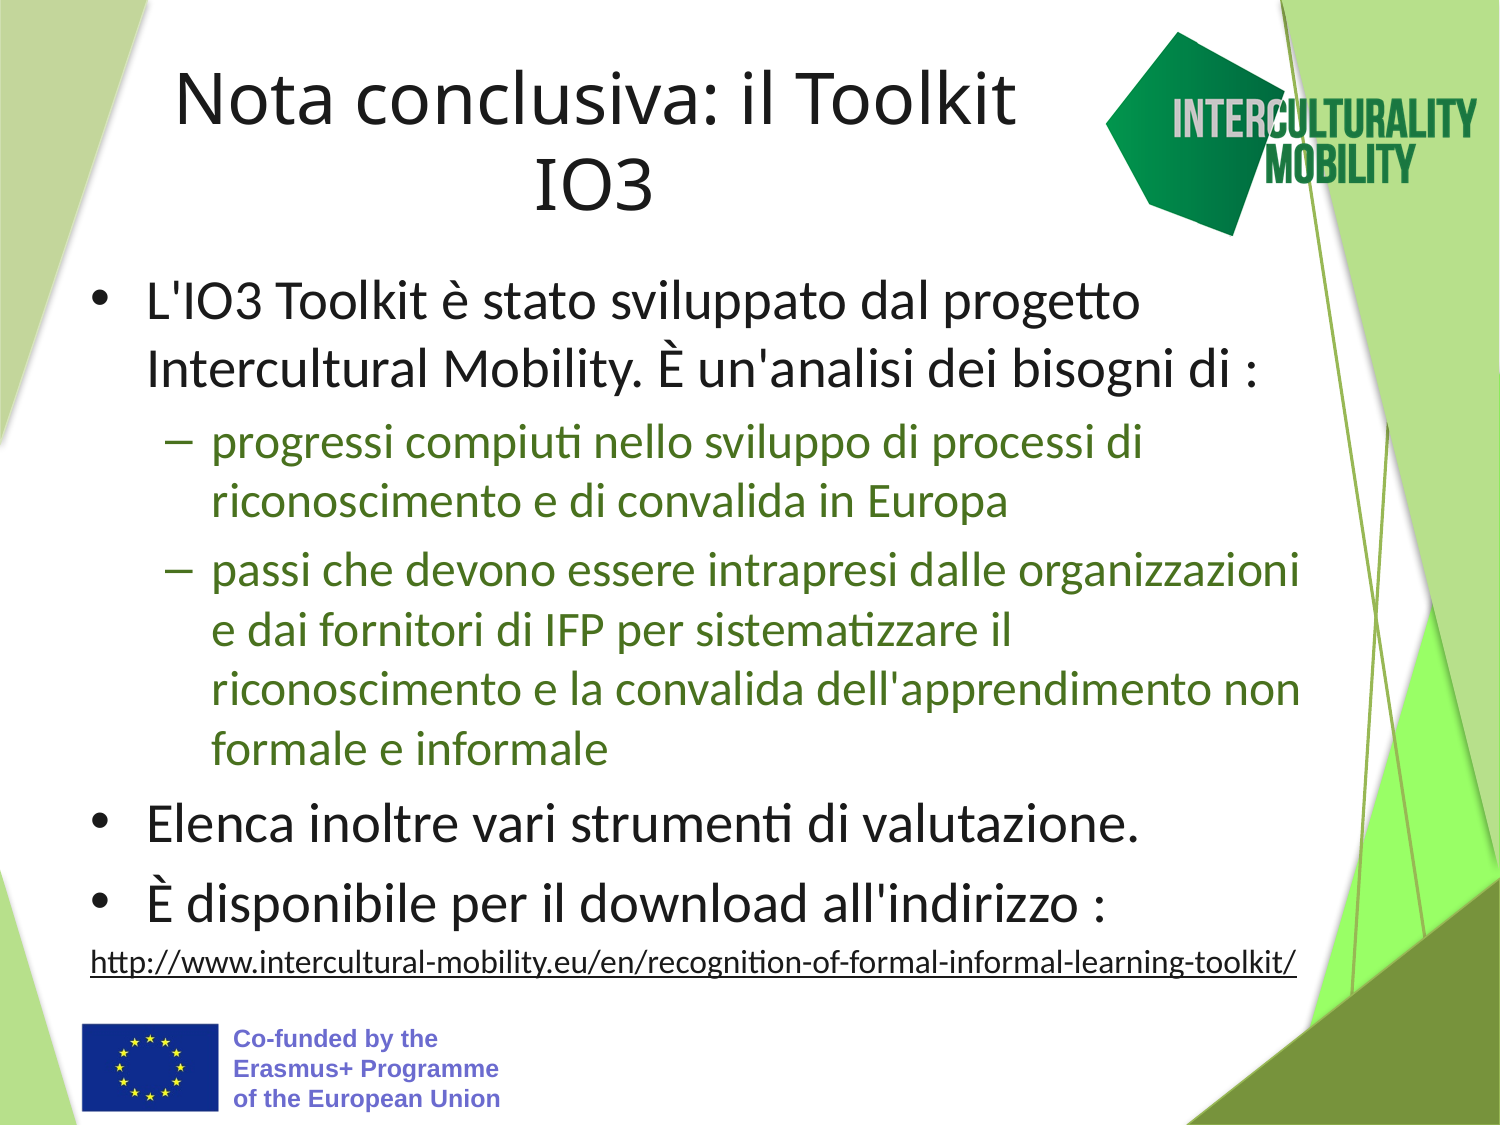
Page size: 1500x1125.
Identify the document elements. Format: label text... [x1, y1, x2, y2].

picture [1104, 30, 1477, 237]
list L'IO3 Toolkit è stato sviluppato dal progetto Intercultural Mobility. È un'analisi dei bisogni di : progressi compiuti nello sviluppo di processi di riconoscimento e di convalida in Europa passi che devono essere intrapresi dalle organizzazioni e dai fornitori di IFP per sistematizzare il riconoscimento e la convalida dell'apprendimento non formale e informale Elenca inoltre vari strumenti di valutazione. È disponibile per il download all'indirizzo : http://www.intercultural-mobility.eu/en/recognition-of-formal-informal-learning-toolkit/ [75, 255, 1329, 1012]
title Nota conclusiva: il Toolkit IO3 [110, 45, 1081, 233]
picture [238, 1096, 243, 1105]
picture [53, 999, 243, 1125]
picture [238, 1032, 243, 1044]
